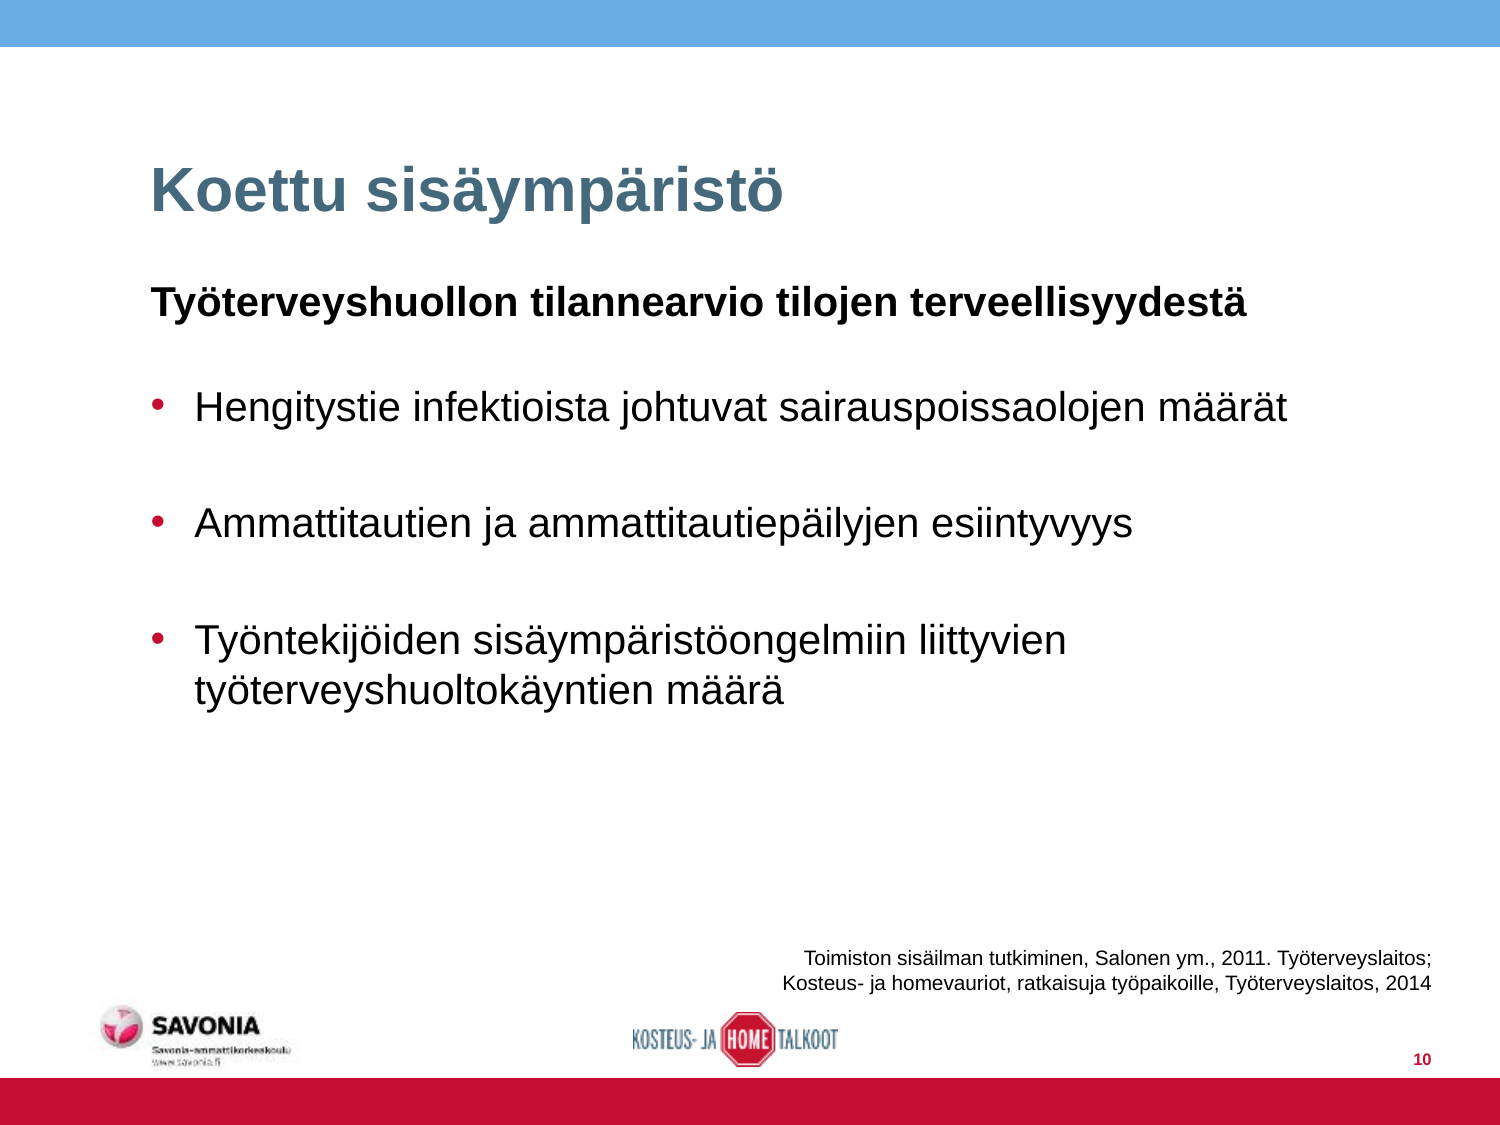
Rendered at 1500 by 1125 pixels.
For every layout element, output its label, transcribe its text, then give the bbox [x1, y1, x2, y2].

title Koettu sisäympäristö [135, 54, 1365, 232]
slide_number 10 [1364, 1016, 1447, 1077]
list Työterveyshuollon tilannearvio tilojen terveellisyydestä Hengitystie infektioista johtuvat sairauspoissaolojen määrät Ammattitautien ja ammattitautiepäilyjen esiintyvyys Työntekijöiden sisäympäristöongelmiin liittyvien työterveyshuoltokäyntien määrä [135, 267, 1365, 988]
picture [88, 999, 302, 1071]
text_box Toimiston sisäilman tutkiminen, Salonen ym., 2011. Työterveyslaitos; Kosteus- ja homevauriot, ratkaisuja työpaikoille, Työterveyslaitos, 2014 [714, 940, 1447, 1000]
picture [633, 1012, 838, 1067]
